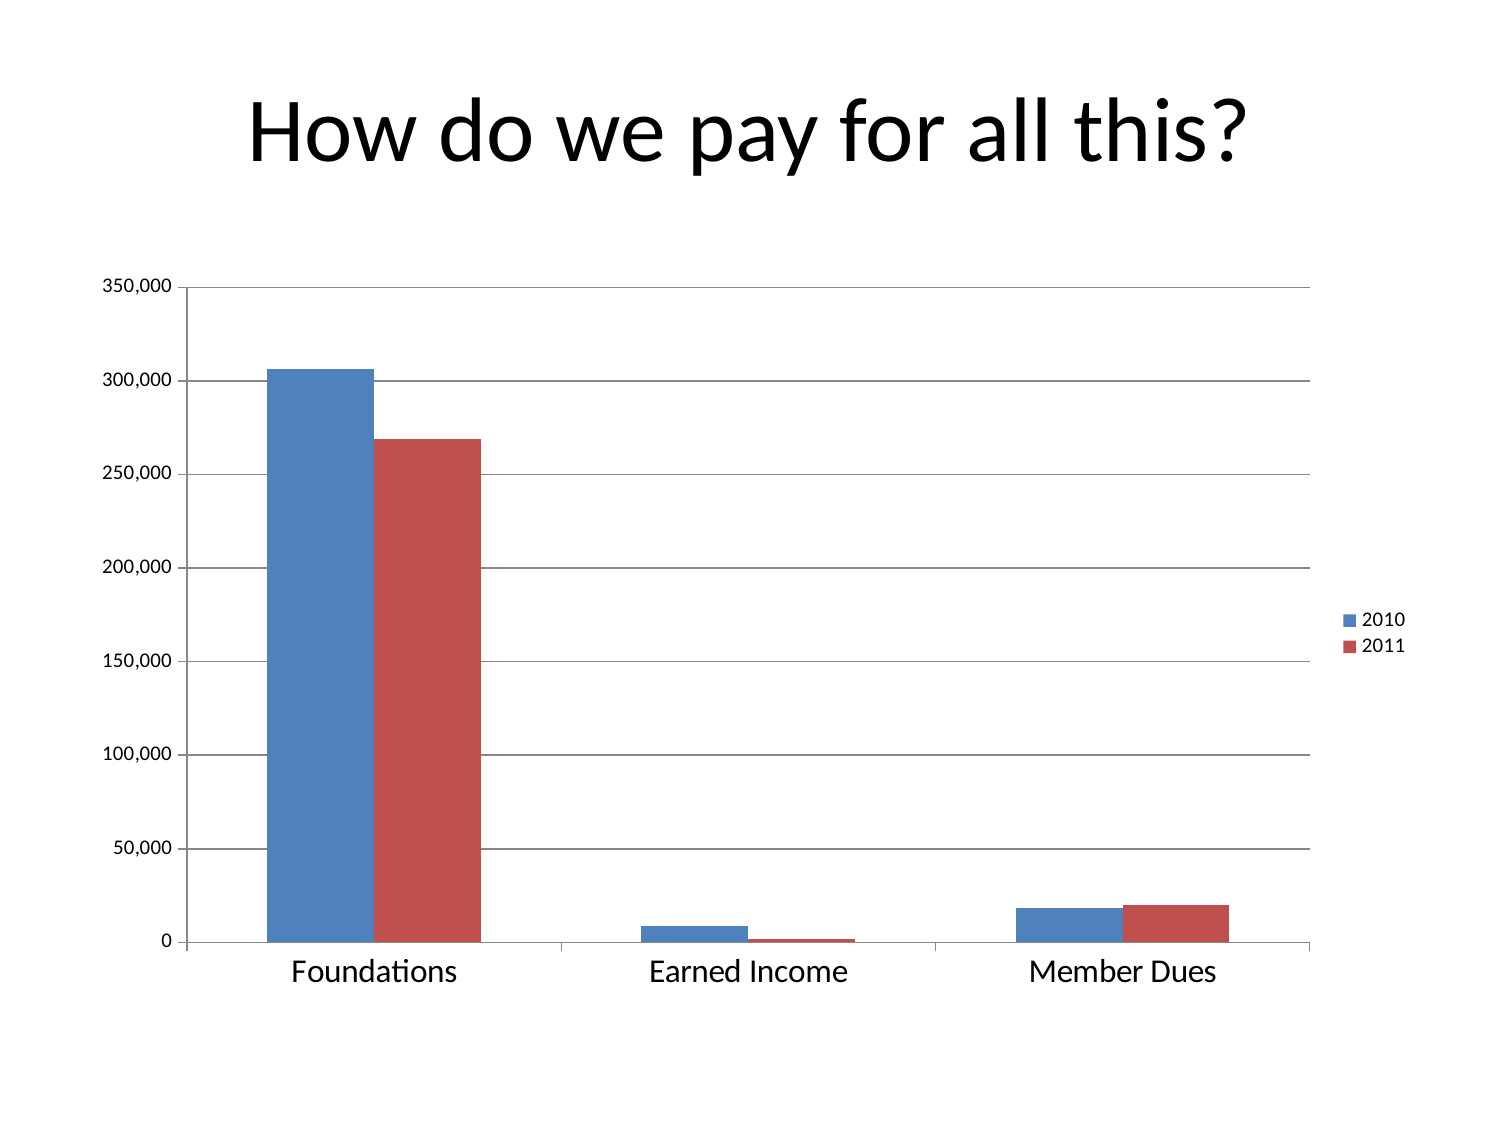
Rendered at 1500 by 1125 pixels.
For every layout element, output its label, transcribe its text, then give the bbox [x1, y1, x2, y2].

chart [74, 262, 1426, 1006]
title How do we pay for all this? [75, 45, 1425, 233]
